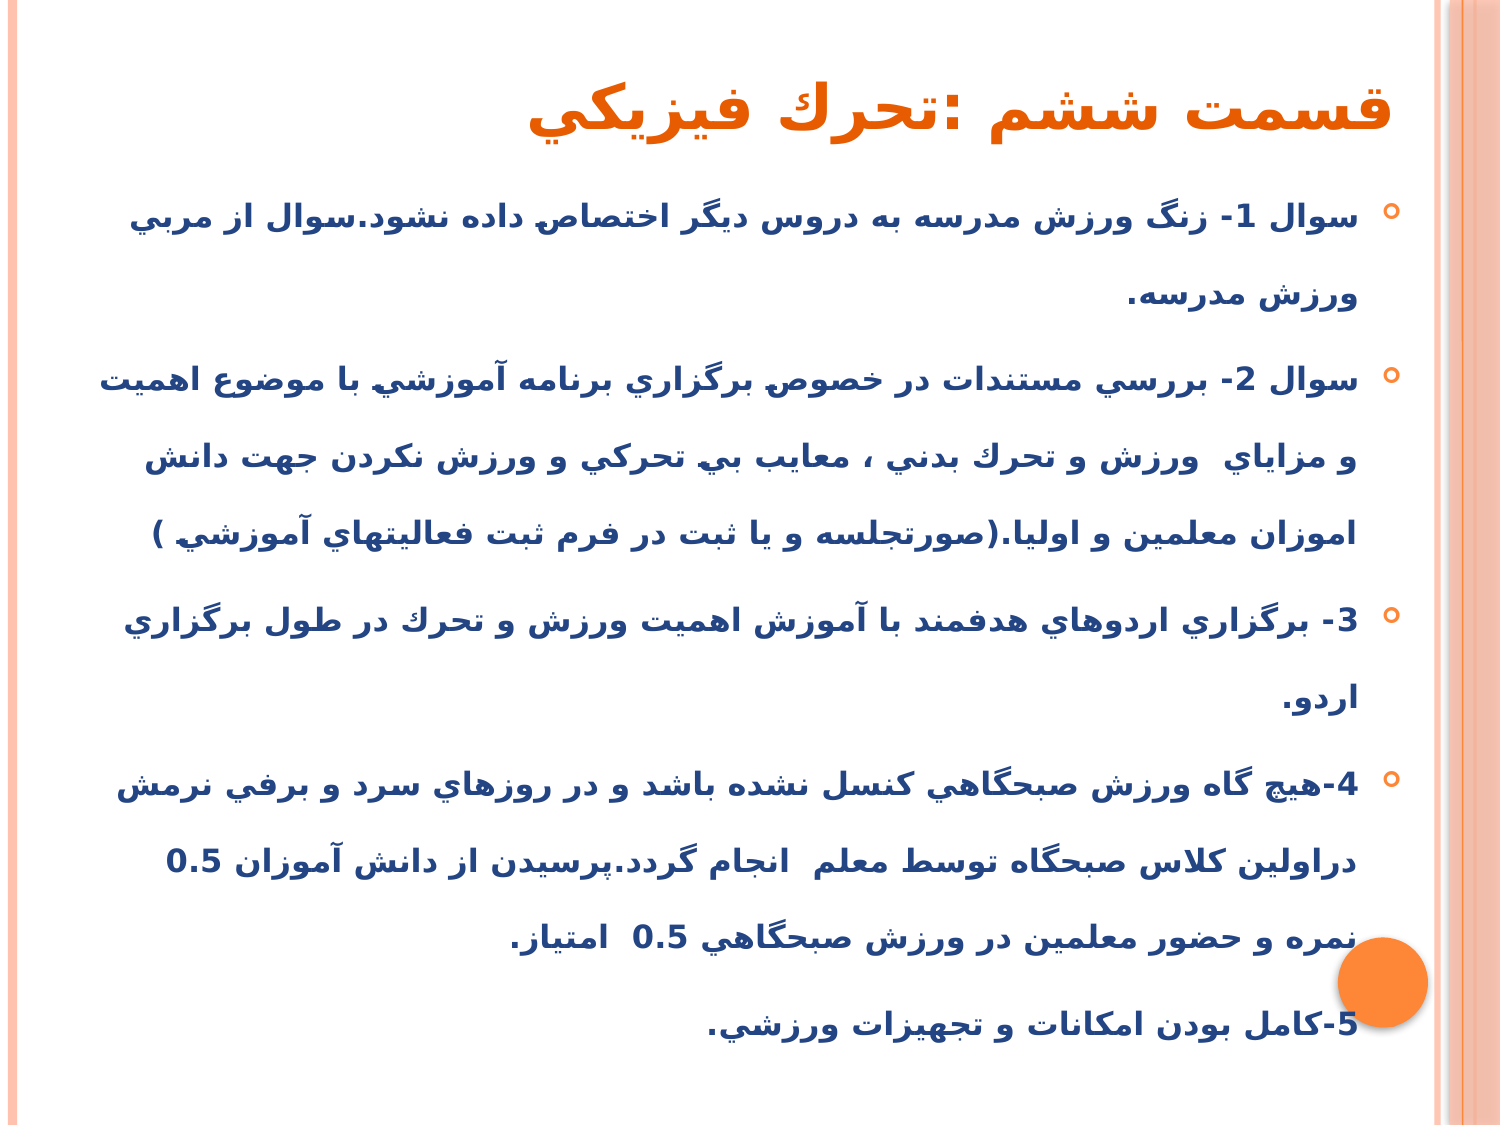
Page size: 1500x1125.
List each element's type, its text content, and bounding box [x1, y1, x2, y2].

list سوال 1- زنگ ورزش مدرسه به دروس ديگر اختصاص داده نشود.سوال از مربي ورزش مدرسه. سوال 2- بررسي مستندات در خصوص برگزاري برنامه آموزشي با موضوع اهميت و مزاياي ورزش و تحرك بدني ، معايب بي تحركي و ورزش نكردن جهت دانش اموزان معلمين و اوليا.(صورتجلسه و يا ثبت در فرم ثبت فعاليتهاي آموزشي ) 3- برگزاري اردوهاي هدفمند با آموزش اهميت ورزش و تحرك در طول برگزاري اردو. 4-هيچ گاه ورزش صبحگاهي کنسل نشده باشد و در روزهاي سرد و برفي نرمش دراولين كلاس صبحگاه توسط معلم انجام گردد.پرسيدن از دانش آموزان 0.5 نمره و حضور معلمين در ورزش صبحگاهي 0.5 امتياز. 5-كامل بودن امكانات و تجهيزات ورزشي. [75, 149, 1412, 1062]
title قسمت ششم :تحرك فيزيكي [75, 45, 1412, 149]
